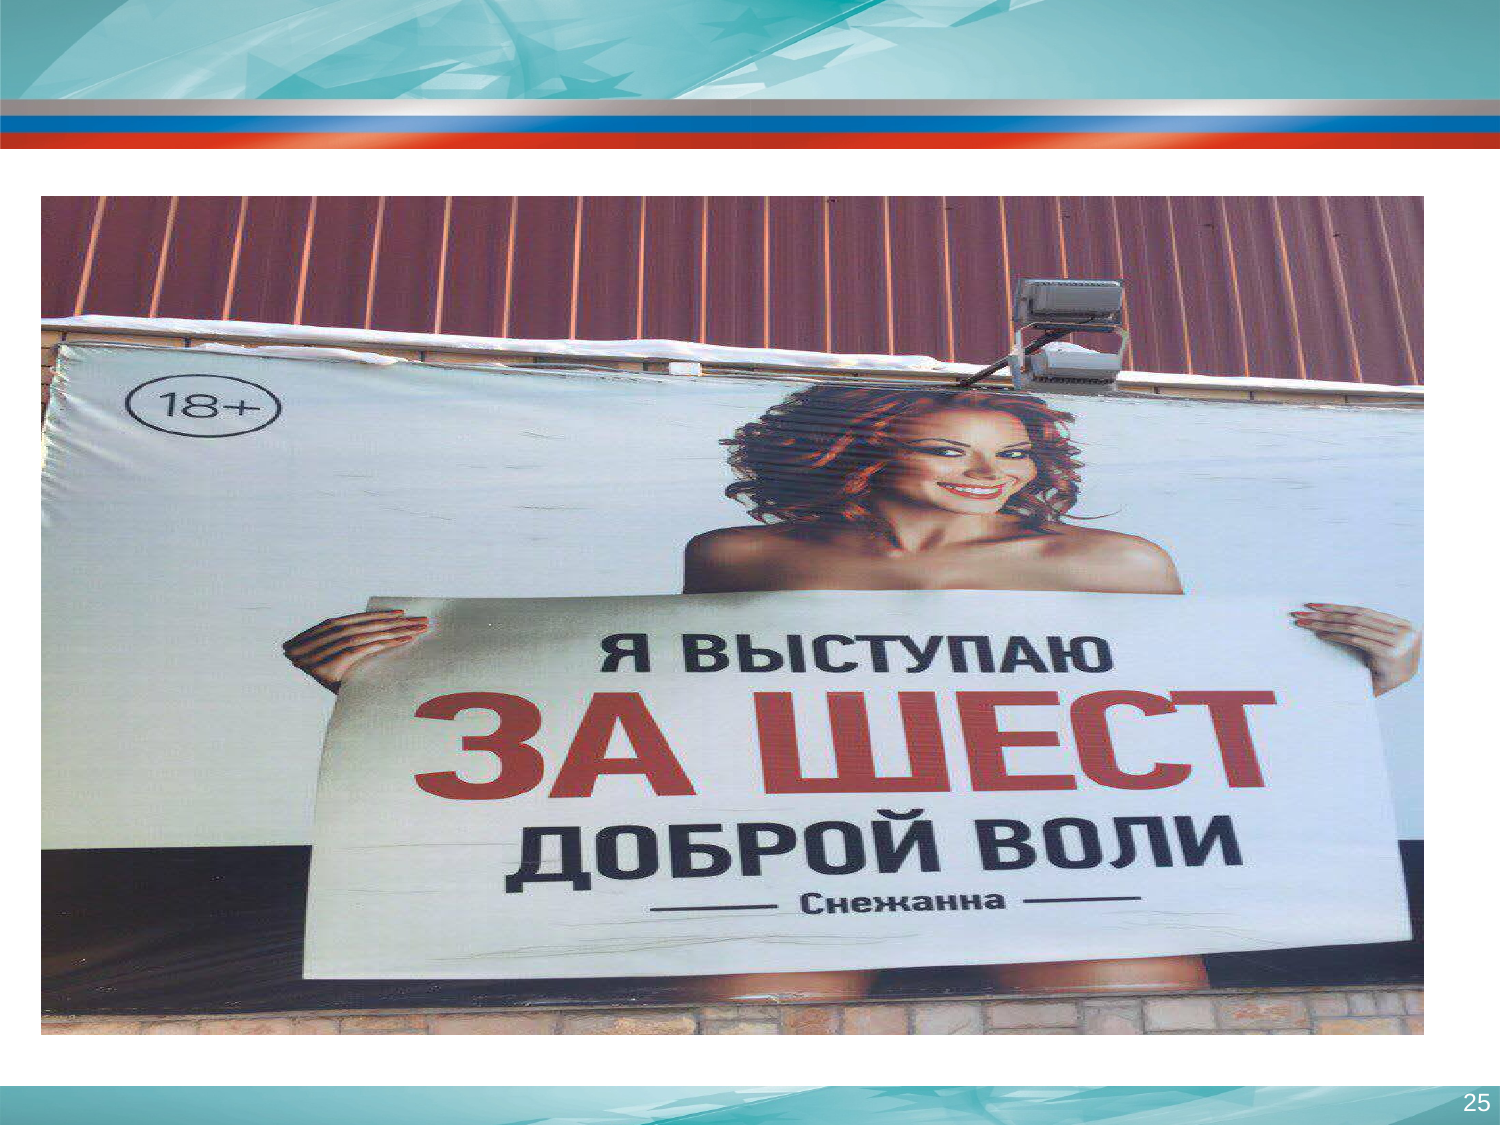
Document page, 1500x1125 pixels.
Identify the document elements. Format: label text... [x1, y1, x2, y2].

slide_number 25 [1155, 1079, 1500, 1125]
picture [0, 0, 1500, 149]
picture [41, 195, 1424, 1036]
picture [0, 1086, 1155, 1125]
